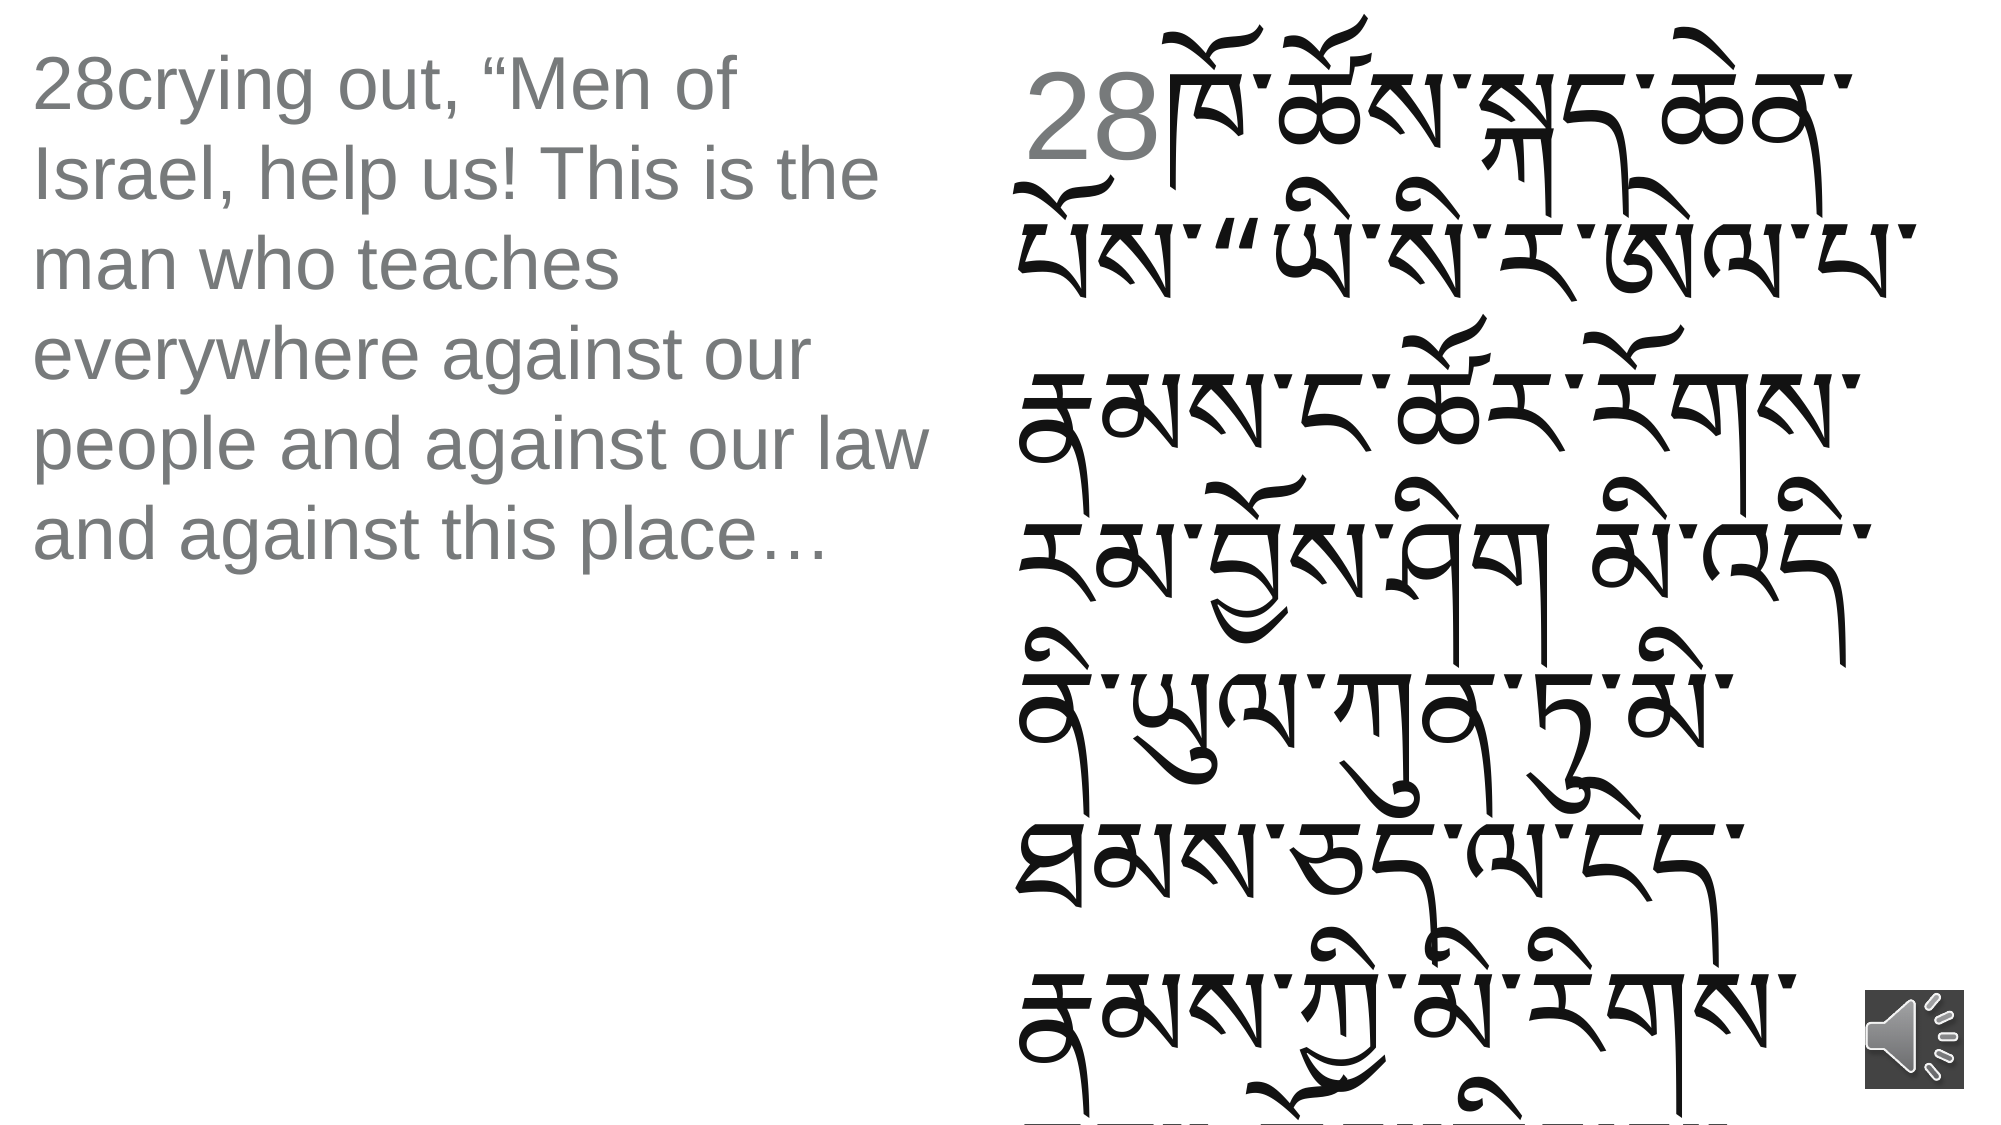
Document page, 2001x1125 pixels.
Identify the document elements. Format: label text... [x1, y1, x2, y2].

text_box 28crying out, “Men of Israel, help us! This is the man who teaches everywhere against our people and against our law and against this place… [18, 27, 973, 1104]
picture [1864, 989, 1965, 1090]
text_box 28ཁོ་ཚོས་སྐད་ཆེན་པོས་“ཡི་སི་ར་ཨེལ་པ་རྣམས་ང་ཚོར་རོགས་རམ་བྱོས་ཤིག མི་འདི་ནི་ཡུལ་ཀུན་ཏུ་མི་ཐམས་ཅད་ལ་ངེད་རྣམས་ཀྱི་མི་རིགས་དང༌། ཆོས་ཁྲིམས། གནས་འདི་བཅས་ལ་ངོ་རྒོལ་བྱེད་མཁན་ཡིན། [999, 27, 2000, 1104]
